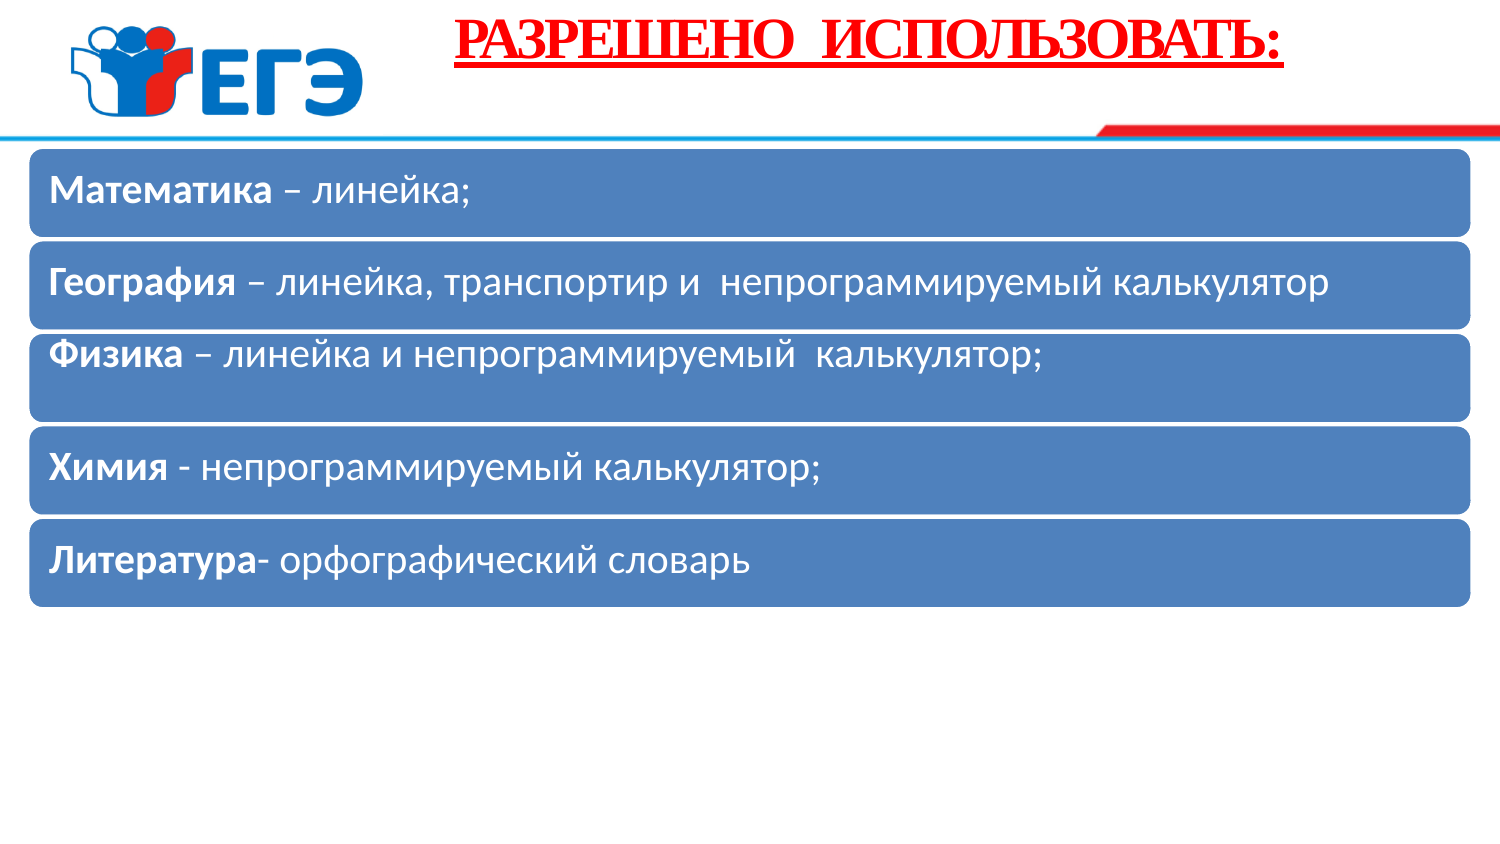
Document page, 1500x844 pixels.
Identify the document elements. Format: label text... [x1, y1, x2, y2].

picture [0, 0, 1500, 137]
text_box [27, 146, 1473, 610]
title РАЗРЕШЕНО ИСПОЛЬЗОВАТЬ: [384, 0, 1443, 135]
picture [0, 140, 1500, 151]
